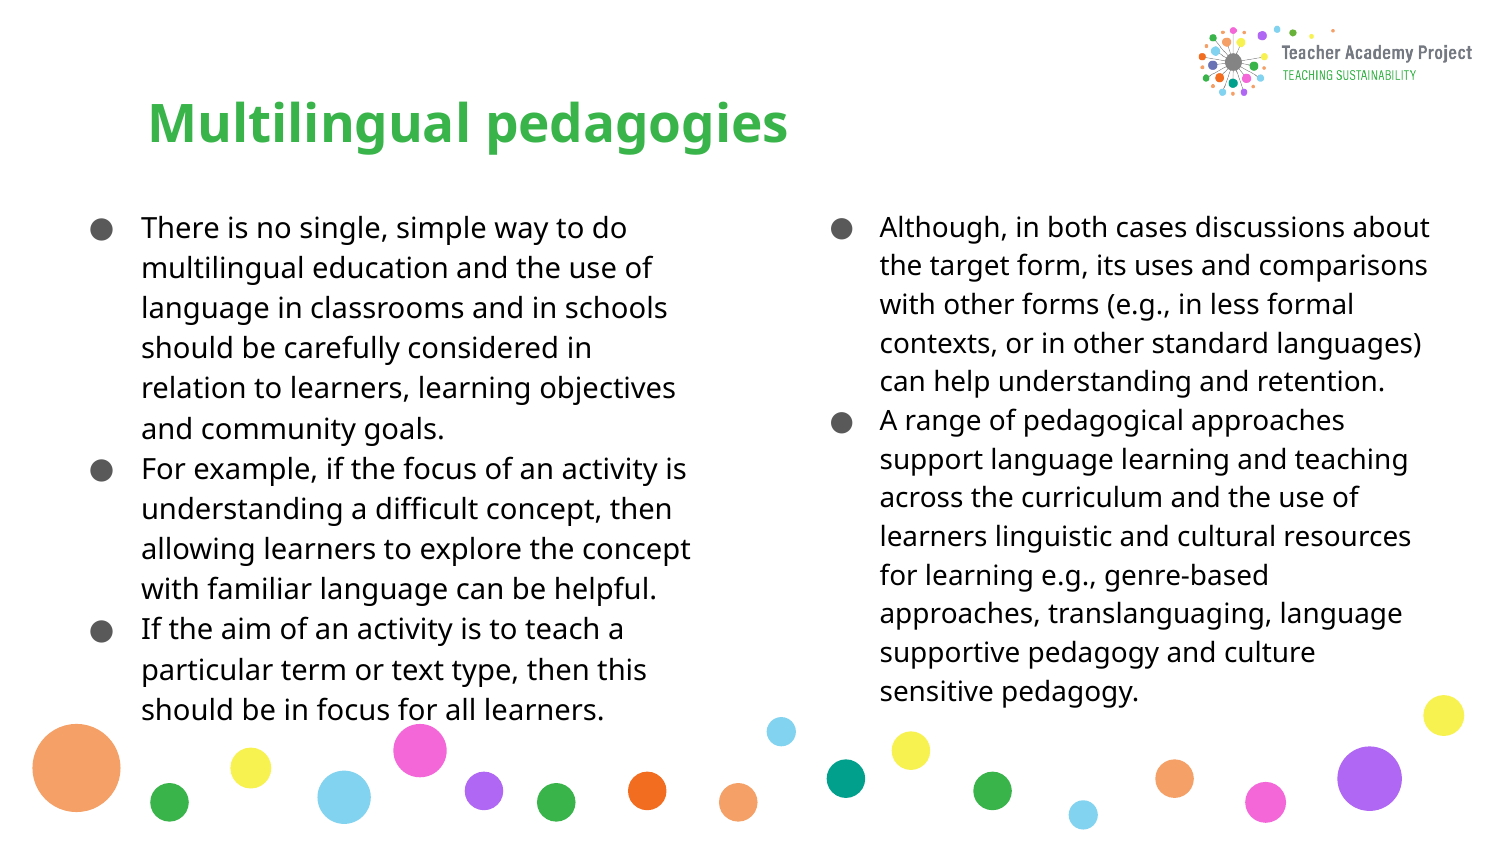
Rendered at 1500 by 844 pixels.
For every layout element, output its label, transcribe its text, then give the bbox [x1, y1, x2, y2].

title Multilingual pedagogies [132, 74, 1500, 169]
picture [1190, 17, 1480, 74]
list There is no single, simple way to do multilingual education and the use of language in classrooms and in schools should be carefully considered in relation to learners, learning objectives and community goals. For example, if the focus of an activity is understanding a difficult concept, then allowing learners to explore the concept with familiar language can be helpful. If the aim of an activity is to teach a particular term or text type, then this should be in focus for all learners. [51, 189, 708, 750]
list Although, in both cases discussions about the target form, its uses and comparisons with other forms (e.g., in less formal contexts, or in other standard languages) can help understanding and retention. A range of pedagogical approaches support language learning and teaching across the curriculum and the use of learners linguistic and cultural resources for learning e.g., genre-based approaches, translanguaging, language supportive pedagogy and culture sensitive pedagogy. [792, 189, 1449, 750]
